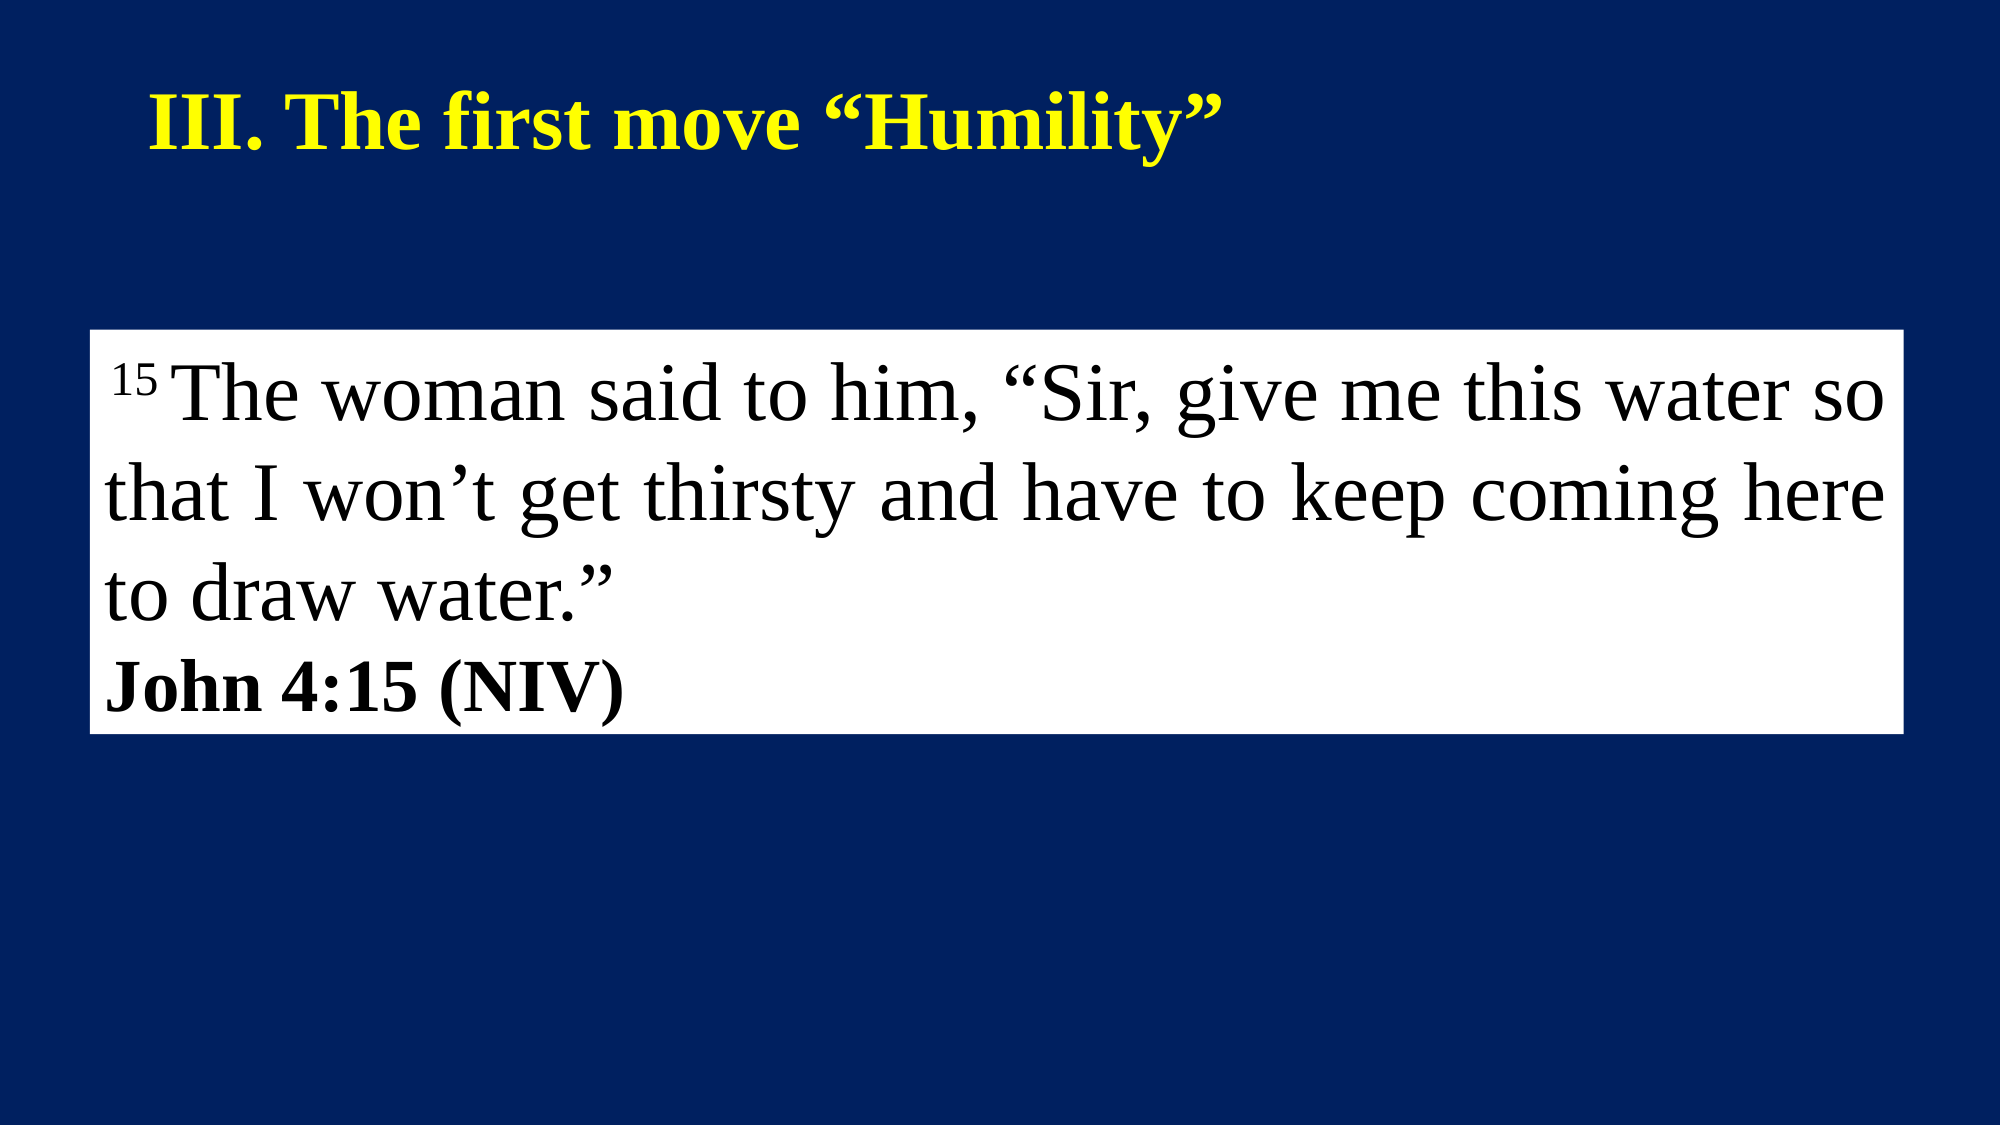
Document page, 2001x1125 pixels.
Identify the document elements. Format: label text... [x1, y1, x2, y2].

text_box III. The first move “Humility” [132, 58, 1242, 174]
text_box 15 The woman said to him, “Sir, give me this water so that I won’t get thirsty and have to keep coming here to draw water.” John 4:15 (NIV) [89, 329, 1904, 735]
